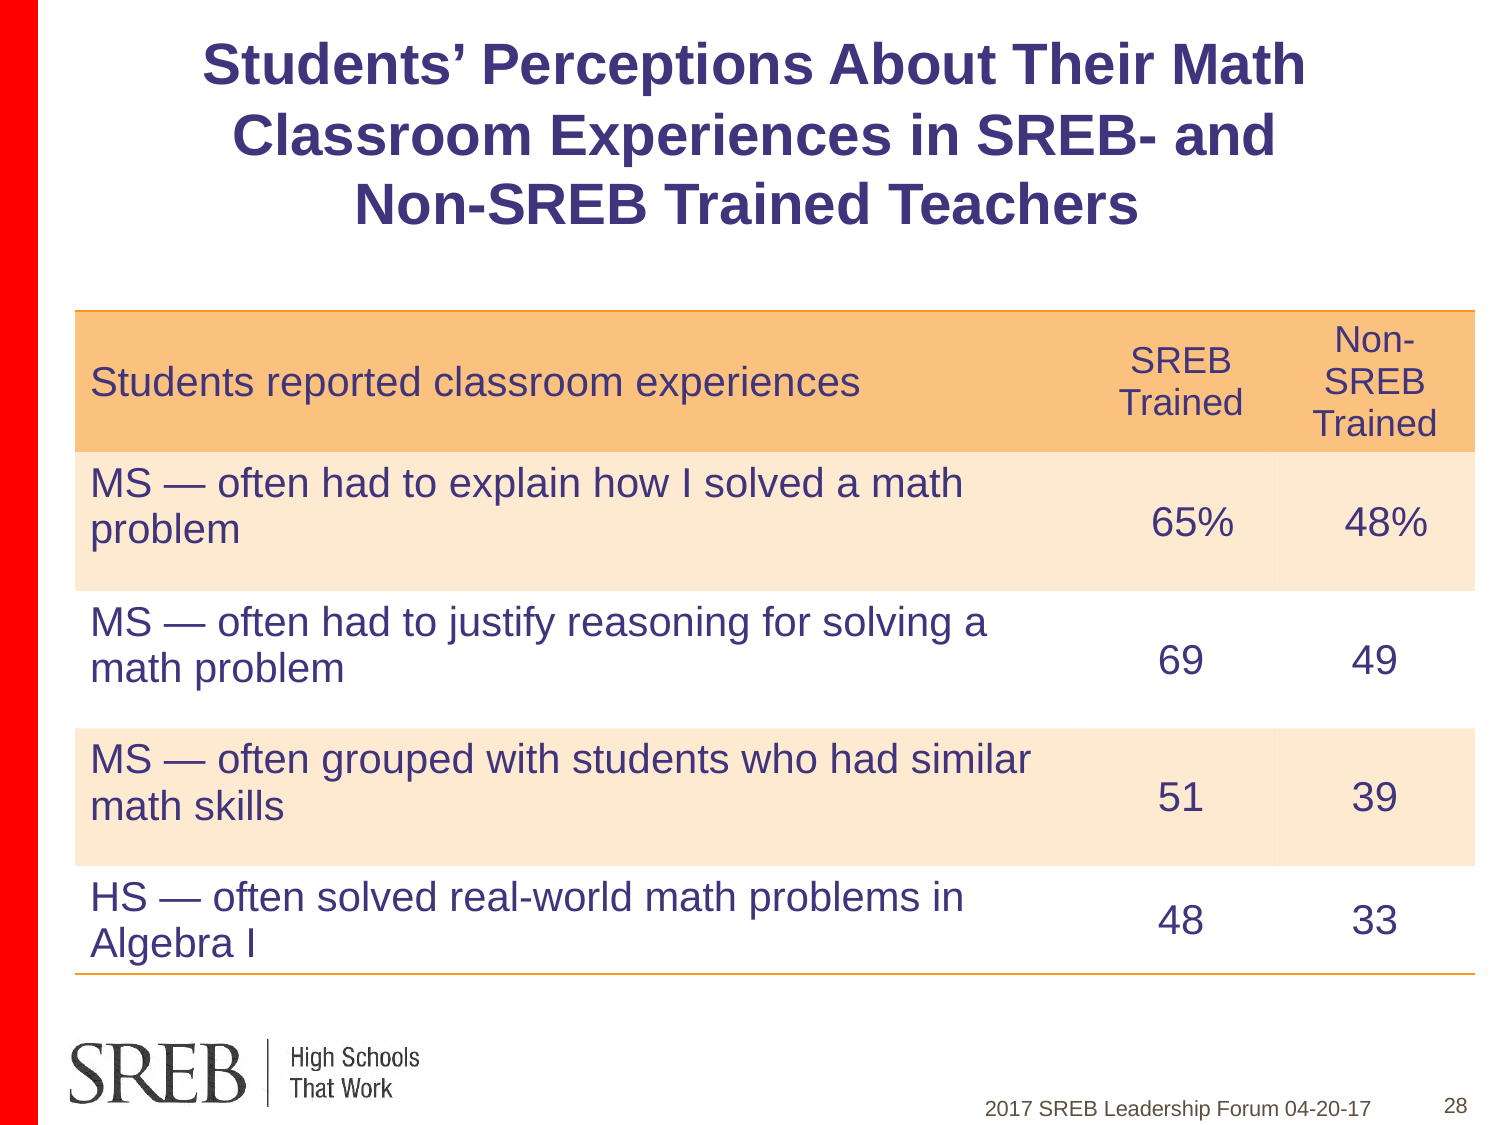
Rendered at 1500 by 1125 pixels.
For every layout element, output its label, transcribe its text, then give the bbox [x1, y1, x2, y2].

table_cell 39 [1275, 728, 1475, 866]
table_cell 69 [1088, 591, 1275, 728]
table_header SREB Trained [1088, 312, 1275, 452]
table_cell MS — often had to explain how I solved a math problem [75, 452, 1088, 591]
table_cell 48% [1275, 452, 1475, 591]
table_header Non-SREB Trained [1275, 312, 1475, 452]
picture [0, 0, 1500, 1125]
slide_number 28 [1389, 1071, 1483, 1125]
title Students’ Perceptions About Their Math Classroom Experiences in SREB- and Non-SREB Trained Teachers [93, 62, 1418, 201]
footer 2017 SREB Leadership Forum 04-20-17 [870, 1073, 1387, 1125]
table_cell 51 [1088, 728, 1275, 866]
table_cell 49 [1275, 591, 1475, 728]
table_cell 33 [1275, 866, 1475, 973]
table_header Students reported classroom experiences [75, 312, 1088, 452]
table_cell MS — often grouped with students who had similar math skills [75, 728, 1088, 866]
table_cell 65% [1088, 452, 1275, 591]
table_cell 48 [1088, 866, 1275, 973]
table_cell MS — often had to justify reasoning for solving a math problem [75, 591, 1088, 728]
table_cell HS — often solved real-world math problems in Algebra I [75, 866, 1088, 973]
